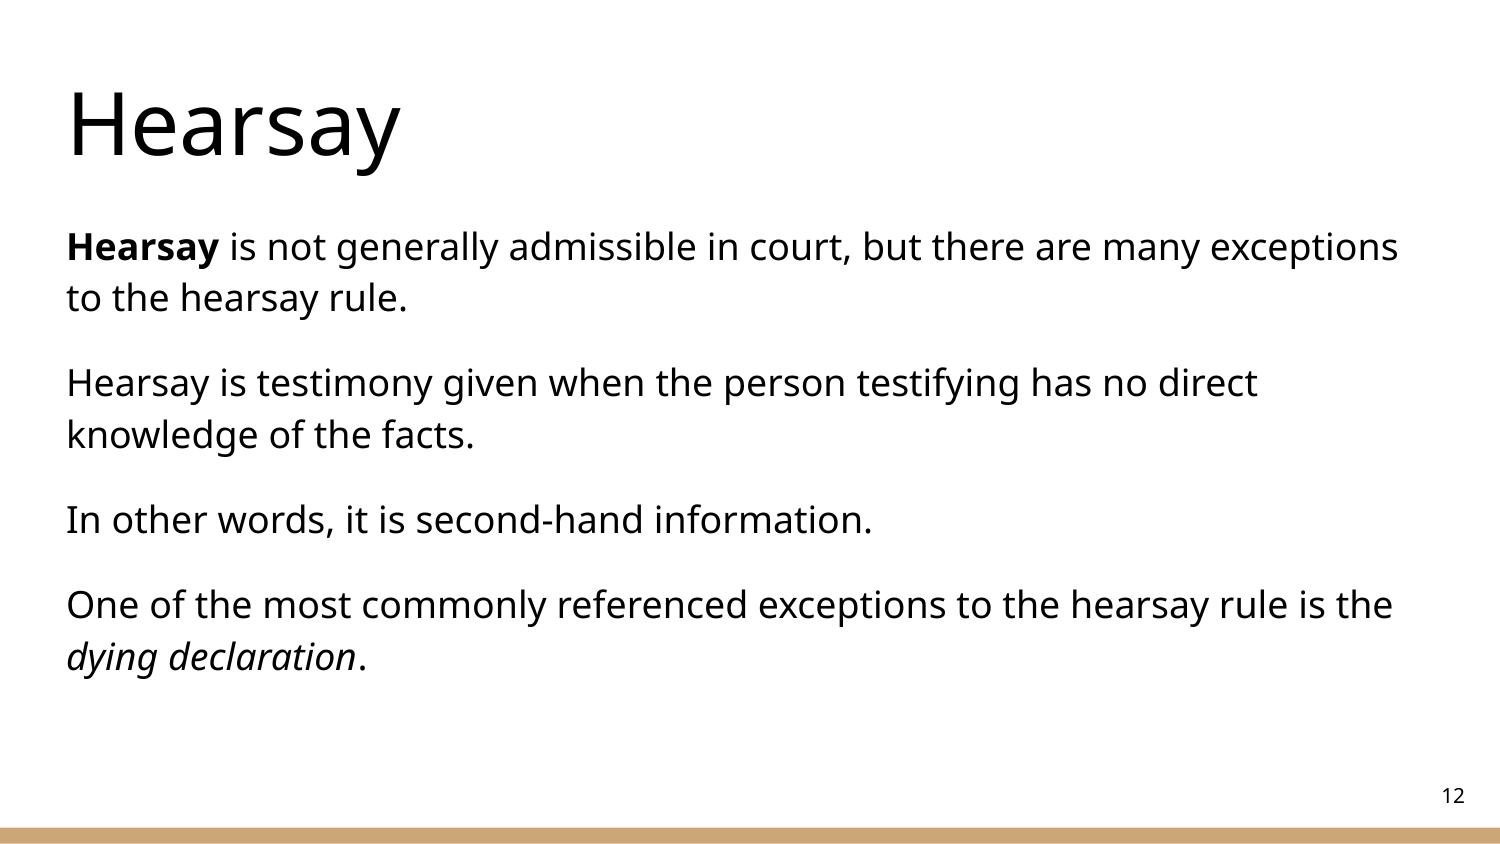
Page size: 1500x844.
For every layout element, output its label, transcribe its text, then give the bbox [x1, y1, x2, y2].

list Hearsay is not generally admissible in court, but there are many exceptions to the hearsay rule. Hearsay is testimony given when the person testifying has no direct knowledge of the facts. In other words, it is second-hand information. One of the most commonly referenced exceptions to the hearsay rule is the dying declaration. [51, 200, 1449, 752]
slide_number ‹#› [1389, 764, 1480, 830]
title Hearsay [51, 51, 1449, 189]
